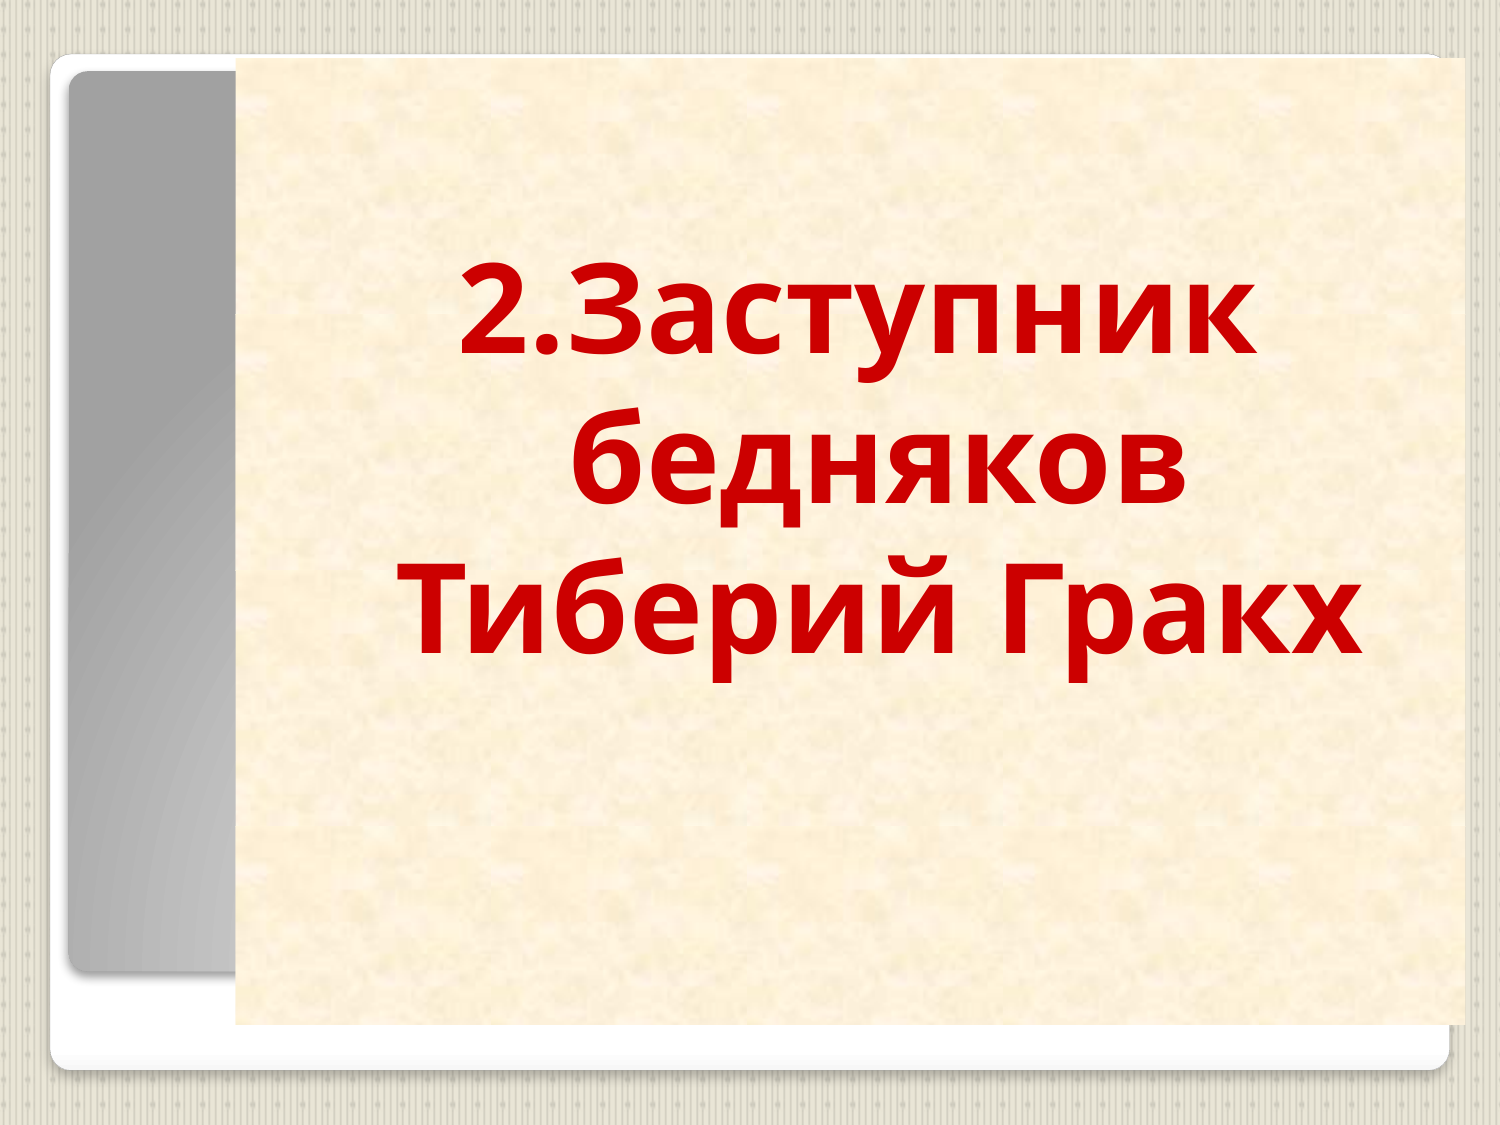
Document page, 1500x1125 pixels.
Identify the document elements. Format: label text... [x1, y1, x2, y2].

list 2.Заступник бедняков Тиберий Гракх [235, 58, 1466, 1025]
title [175, 45, 1466, 305]
